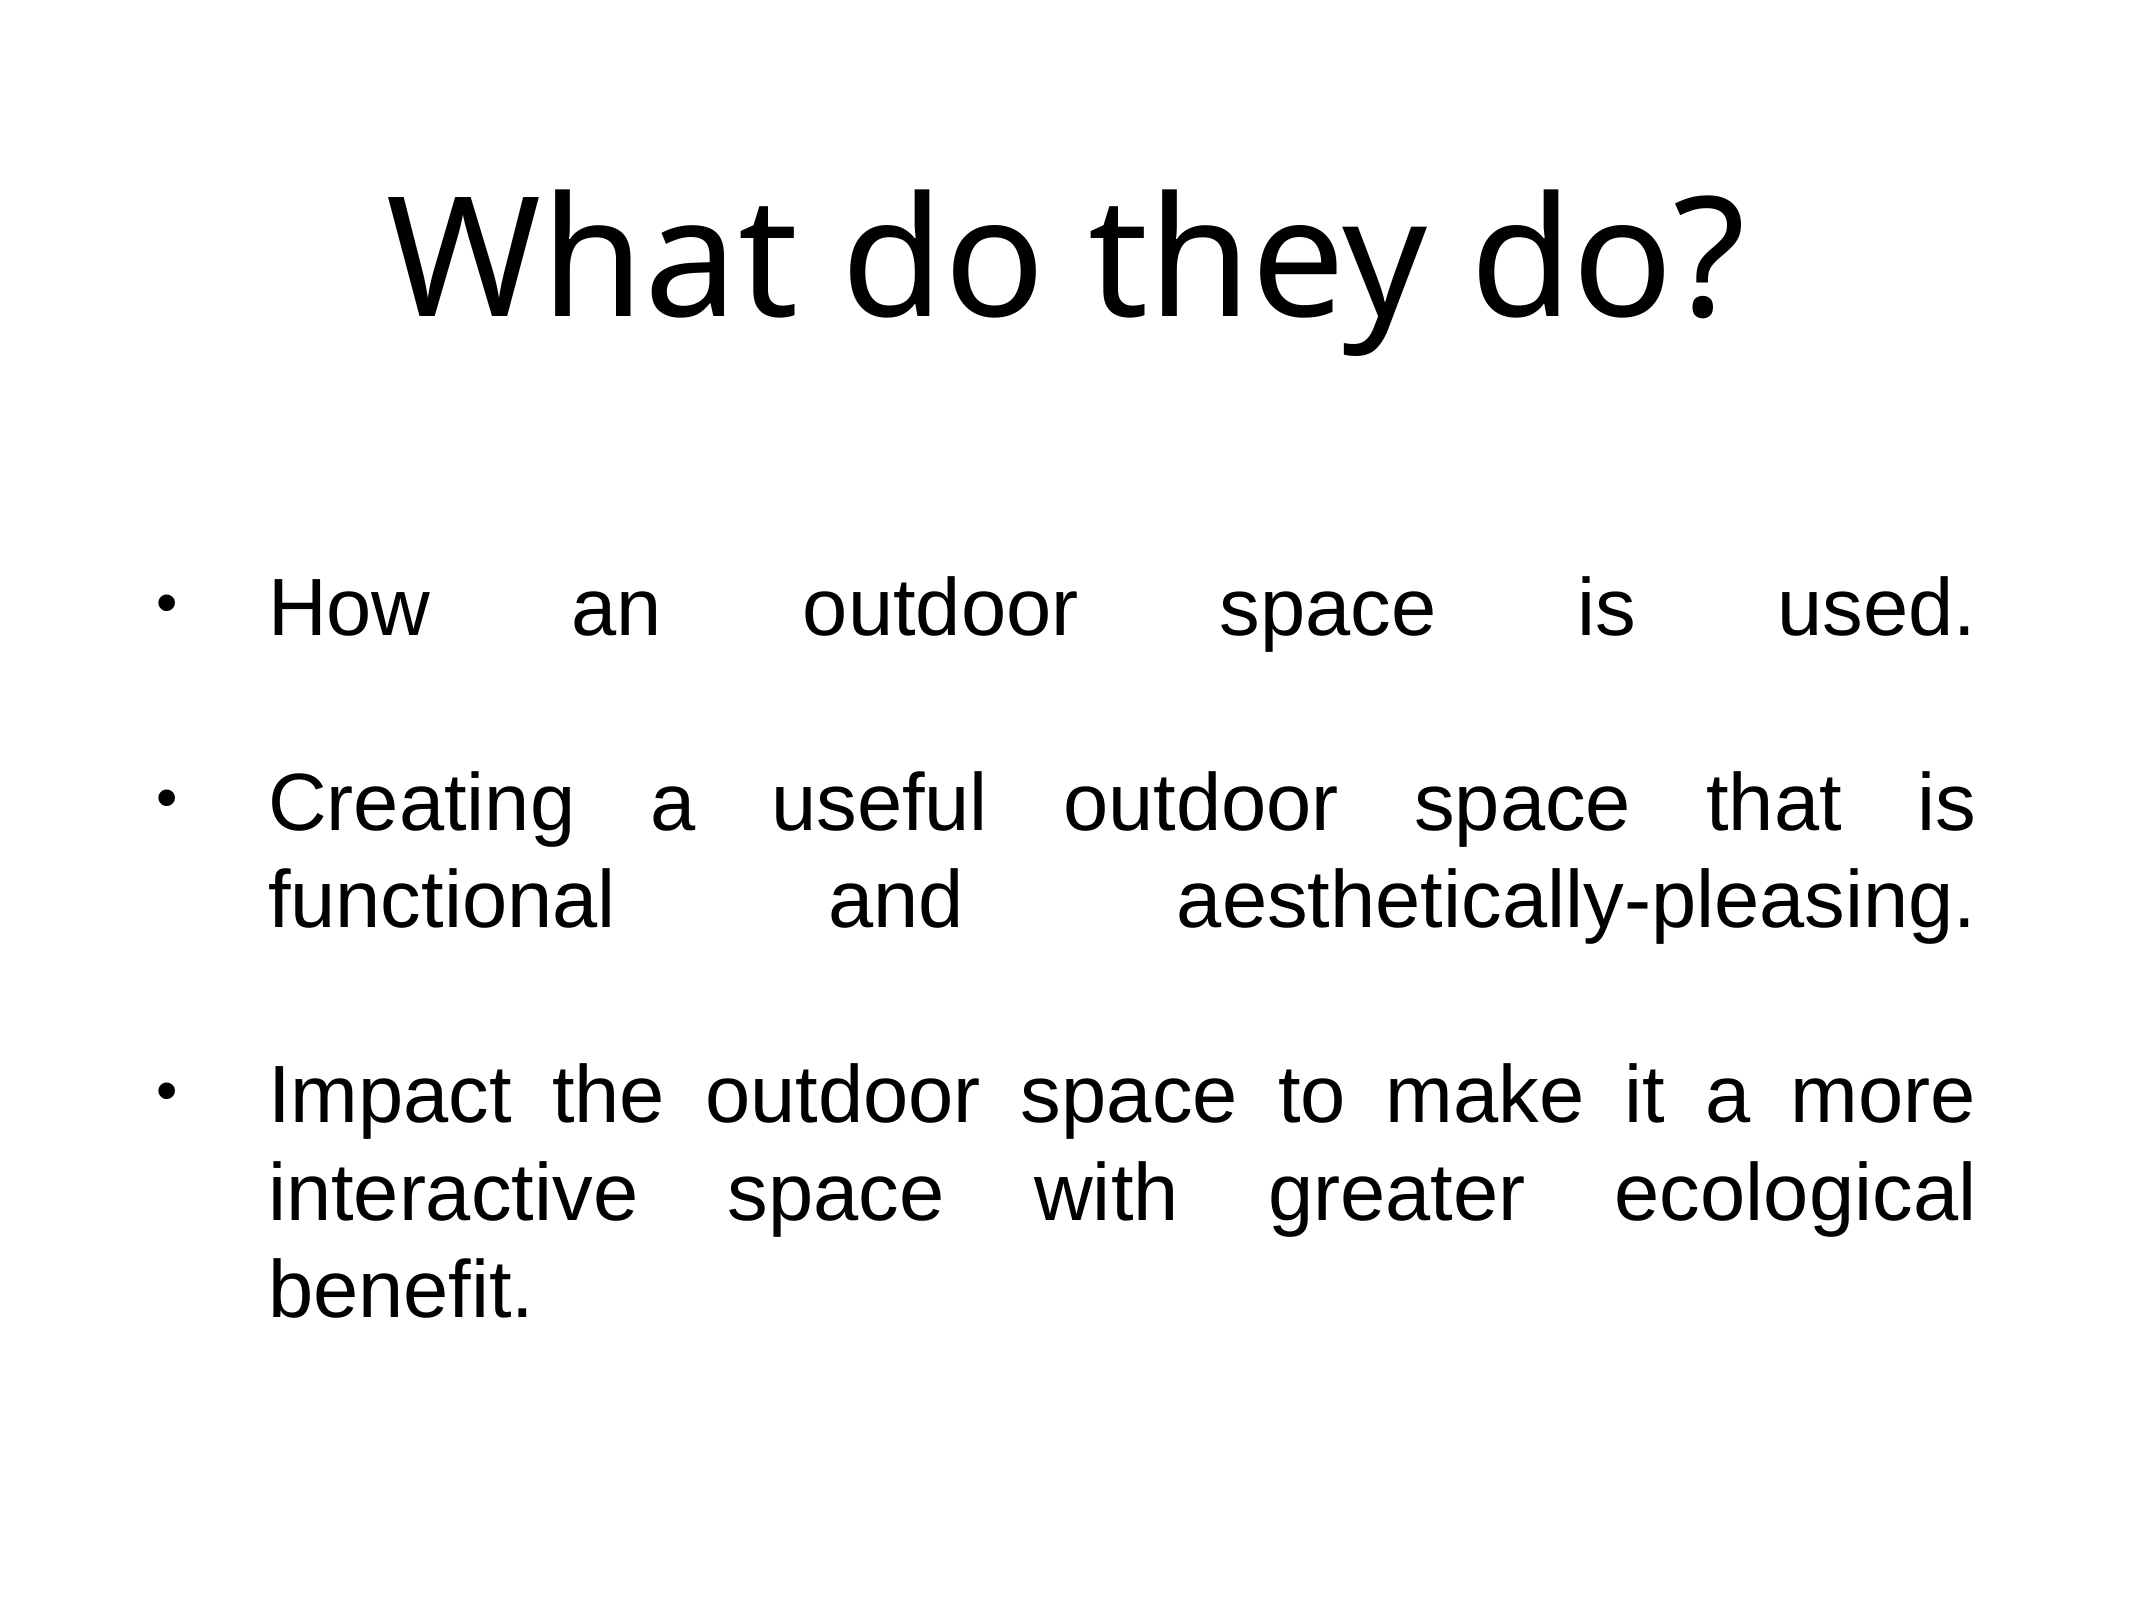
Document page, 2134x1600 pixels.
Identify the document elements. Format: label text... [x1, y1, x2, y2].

list How an outdoor space is used. Creating a useful outdoor space that is functional and aesthetically-pleasing. Impact the outdoor space to make it a more interactive space with greater ecological benefit. [155, 427, 1978, 1460]
title What do they do? [155, 72, 1978, 427]
